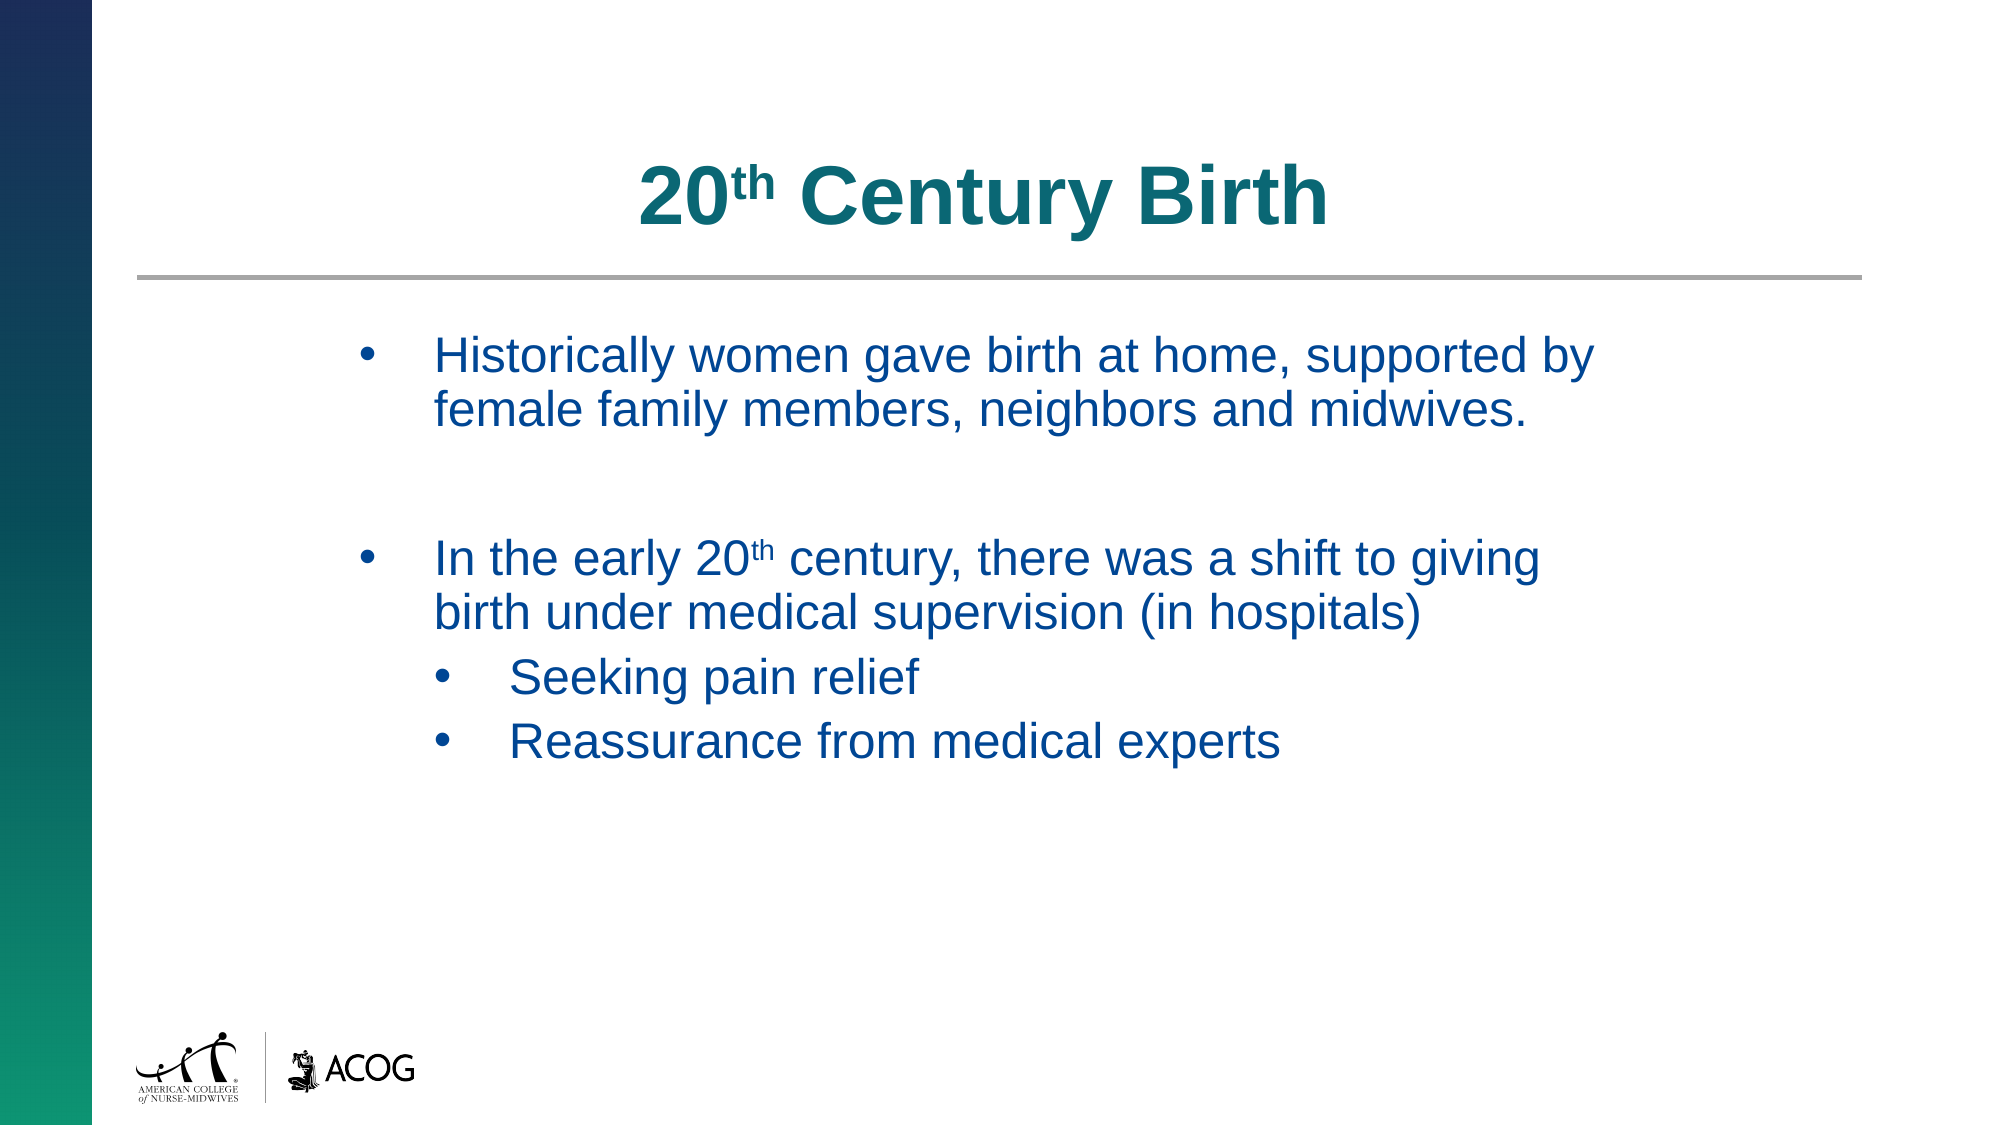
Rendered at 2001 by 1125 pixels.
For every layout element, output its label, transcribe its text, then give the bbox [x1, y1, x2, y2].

picture [136, 1032, 238, 1104]
picture [288, 1050, 414, 1093]
title 20th Century Birth [330, 132, 1639, 251]
picture [0, 0, 92, 1125]
list Historically women gave birth at home, supported by female family members, neighbors and midwives. In the early 20th century, there was a shift to giving birth under medical supervision (in hospitals) Seeking pain relief Reassurance from medical experts [343, 321, 1639, 786]
